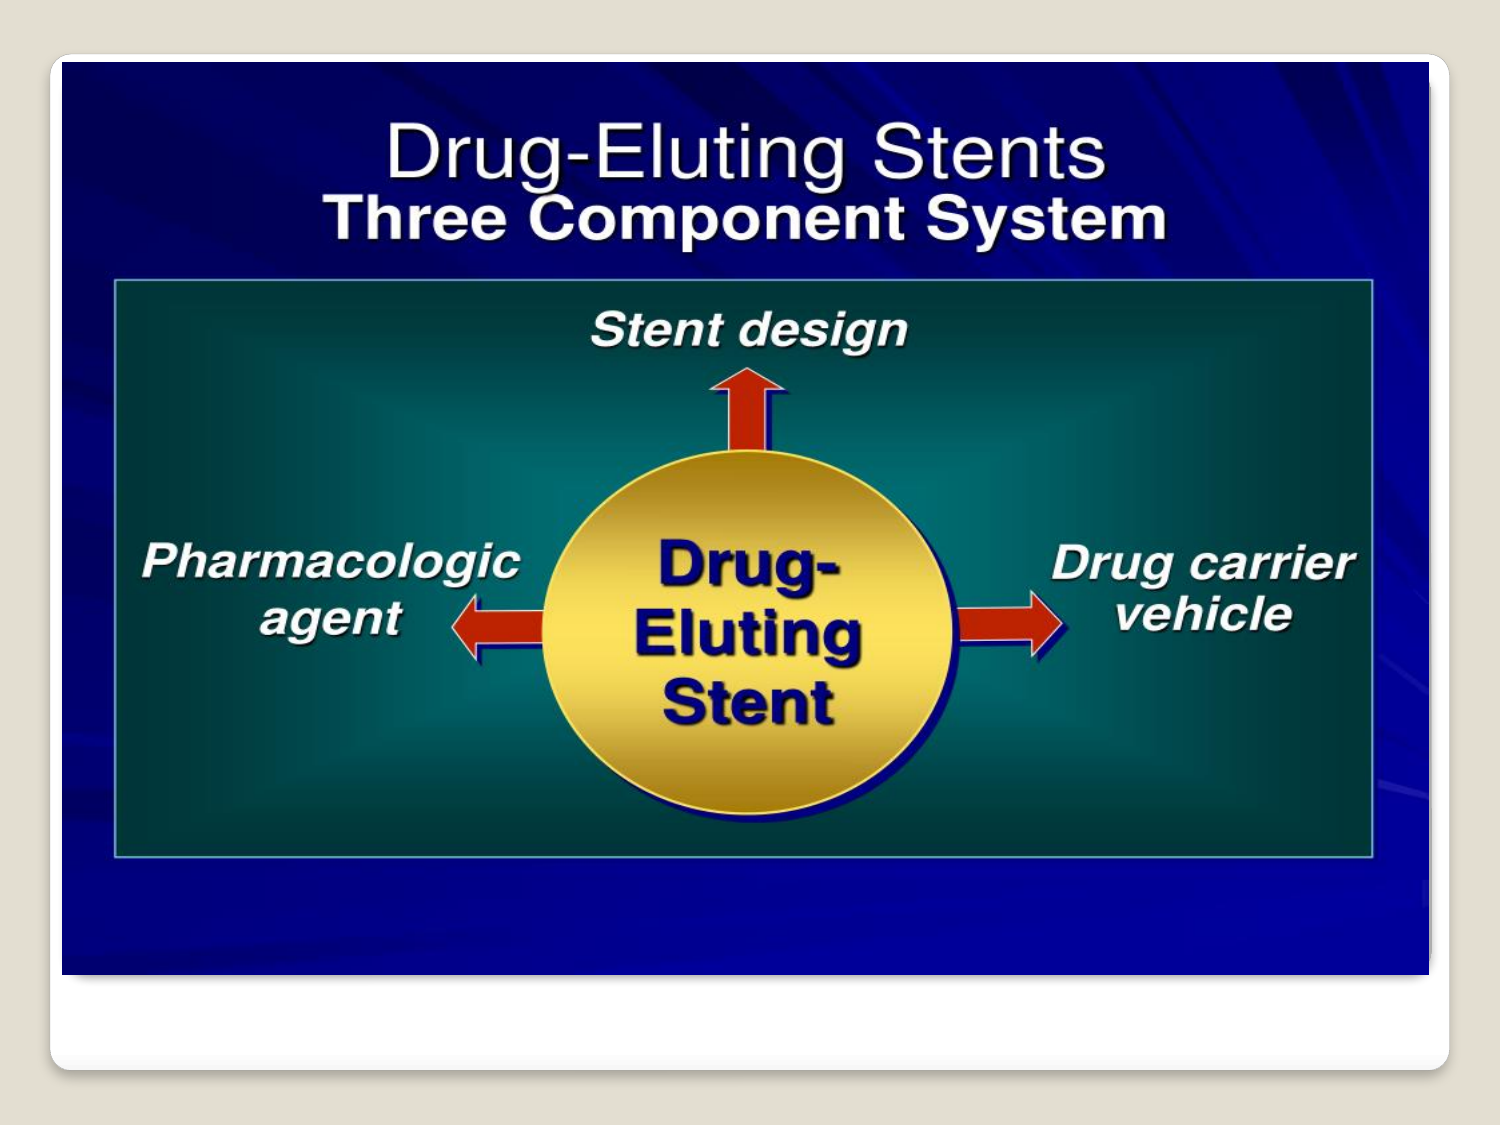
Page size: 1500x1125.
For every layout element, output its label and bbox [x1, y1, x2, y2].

list [62, 62, 1429, 976]
